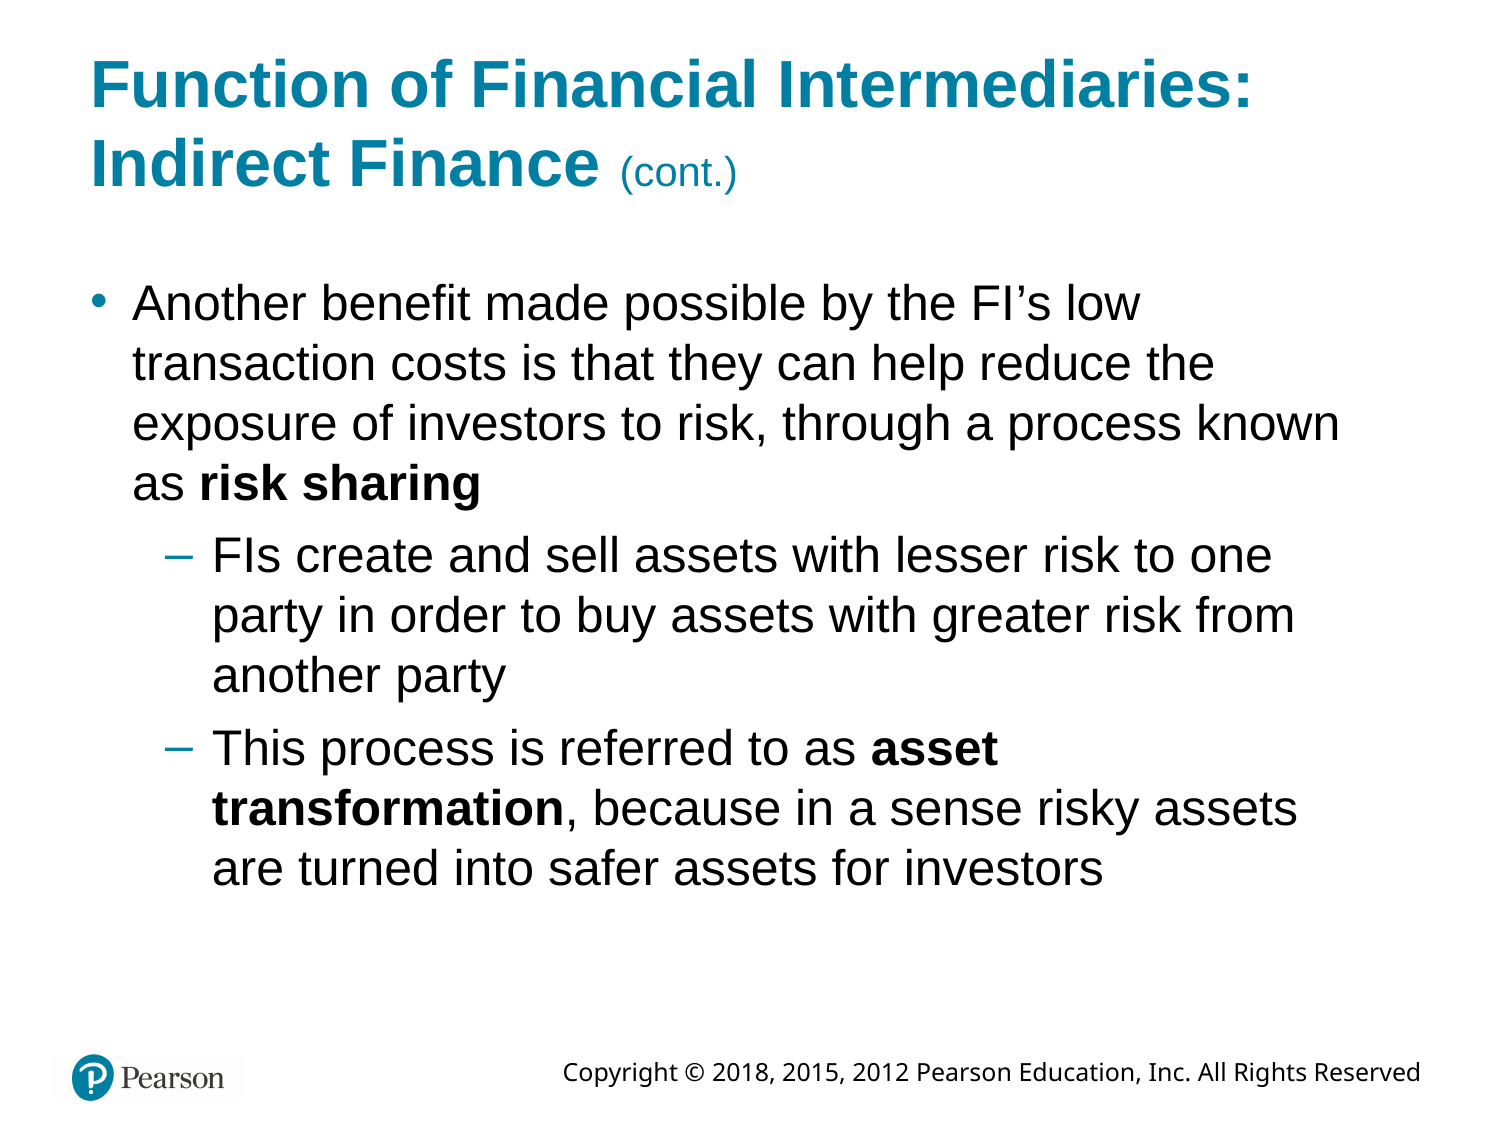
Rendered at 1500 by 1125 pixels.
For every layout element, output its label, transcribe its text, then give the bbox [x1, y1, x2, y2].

list Another benefit made possible by the FI’s low transaction costs is that they can help reduce the exposure of investors to risk, through a process known as risk sharing FIs create and sell assets with lesser risk to one party in order to buy assets with greater risk from another party This process is referred to as asset transformation, because in a sense risky assets are turned into safer assets for investors [75, 255, 1394, 1008]
title Function of Financial Intermediaries: Indirect Finance (cont.) [75, 35, 1425, 216]
picture [51, 1053, 245, 1102]
